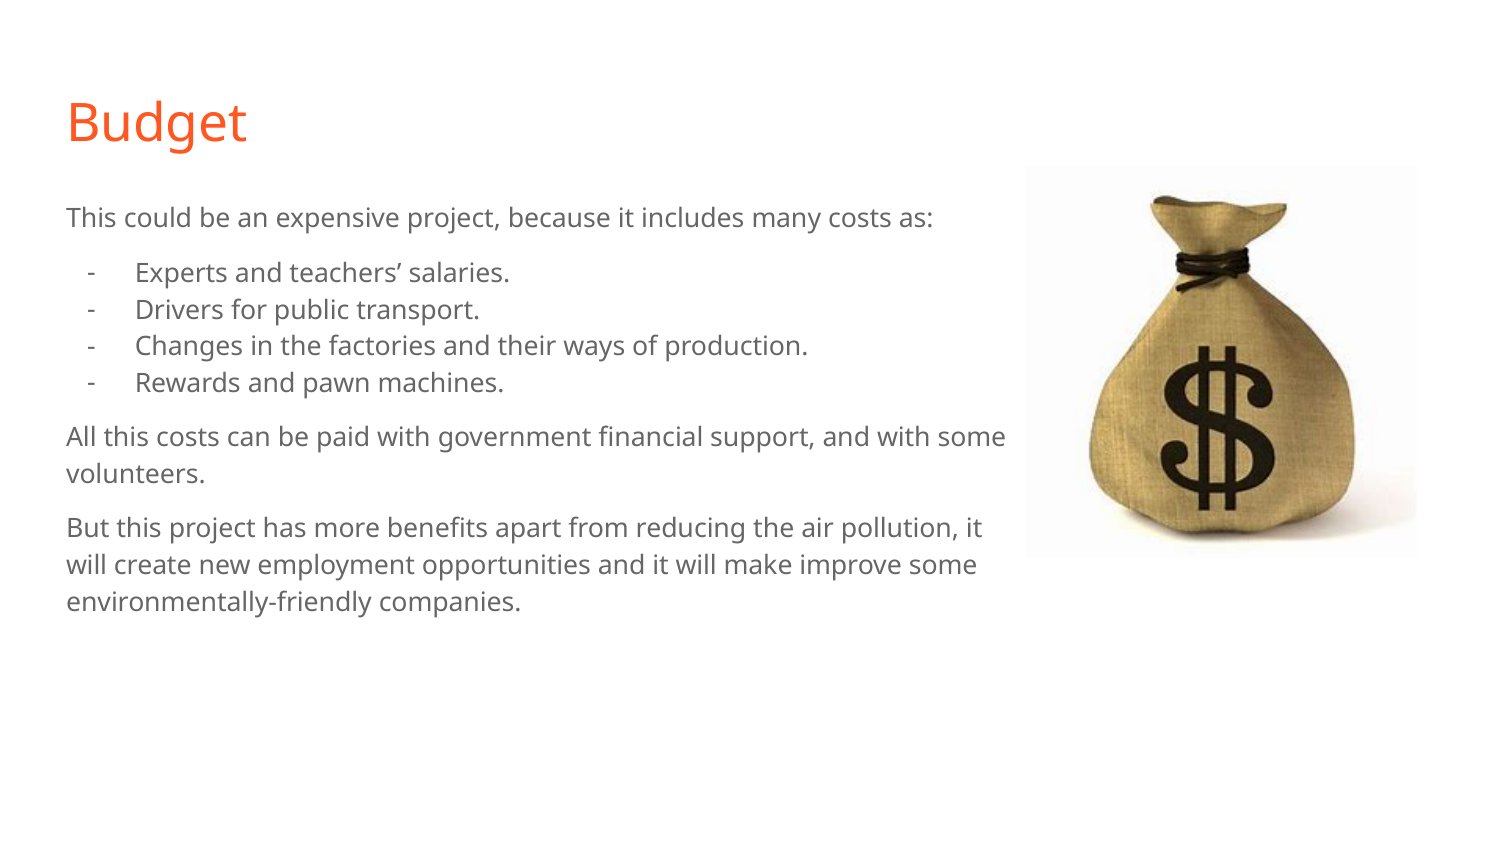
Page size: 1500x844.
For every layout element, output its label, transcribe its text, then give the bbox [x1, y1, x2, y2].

picture [1025, 166, 1417, 558]
list This could be an expensive project, because it includes many costs as: Experts and teachers’ salaries. Drivers for public transport. Changes in the factories and their ways of production. Rewards and pawn machines. All this costs can be paid with government financial support, and with some volunteers. But this project has more benefits apart from reducing the air pollution, it will create new employment opportunities and it will make improve some environmentally-friendly companies. [51, 181, 1026, 743]
title Budget [51, 72, 1449, 167]
